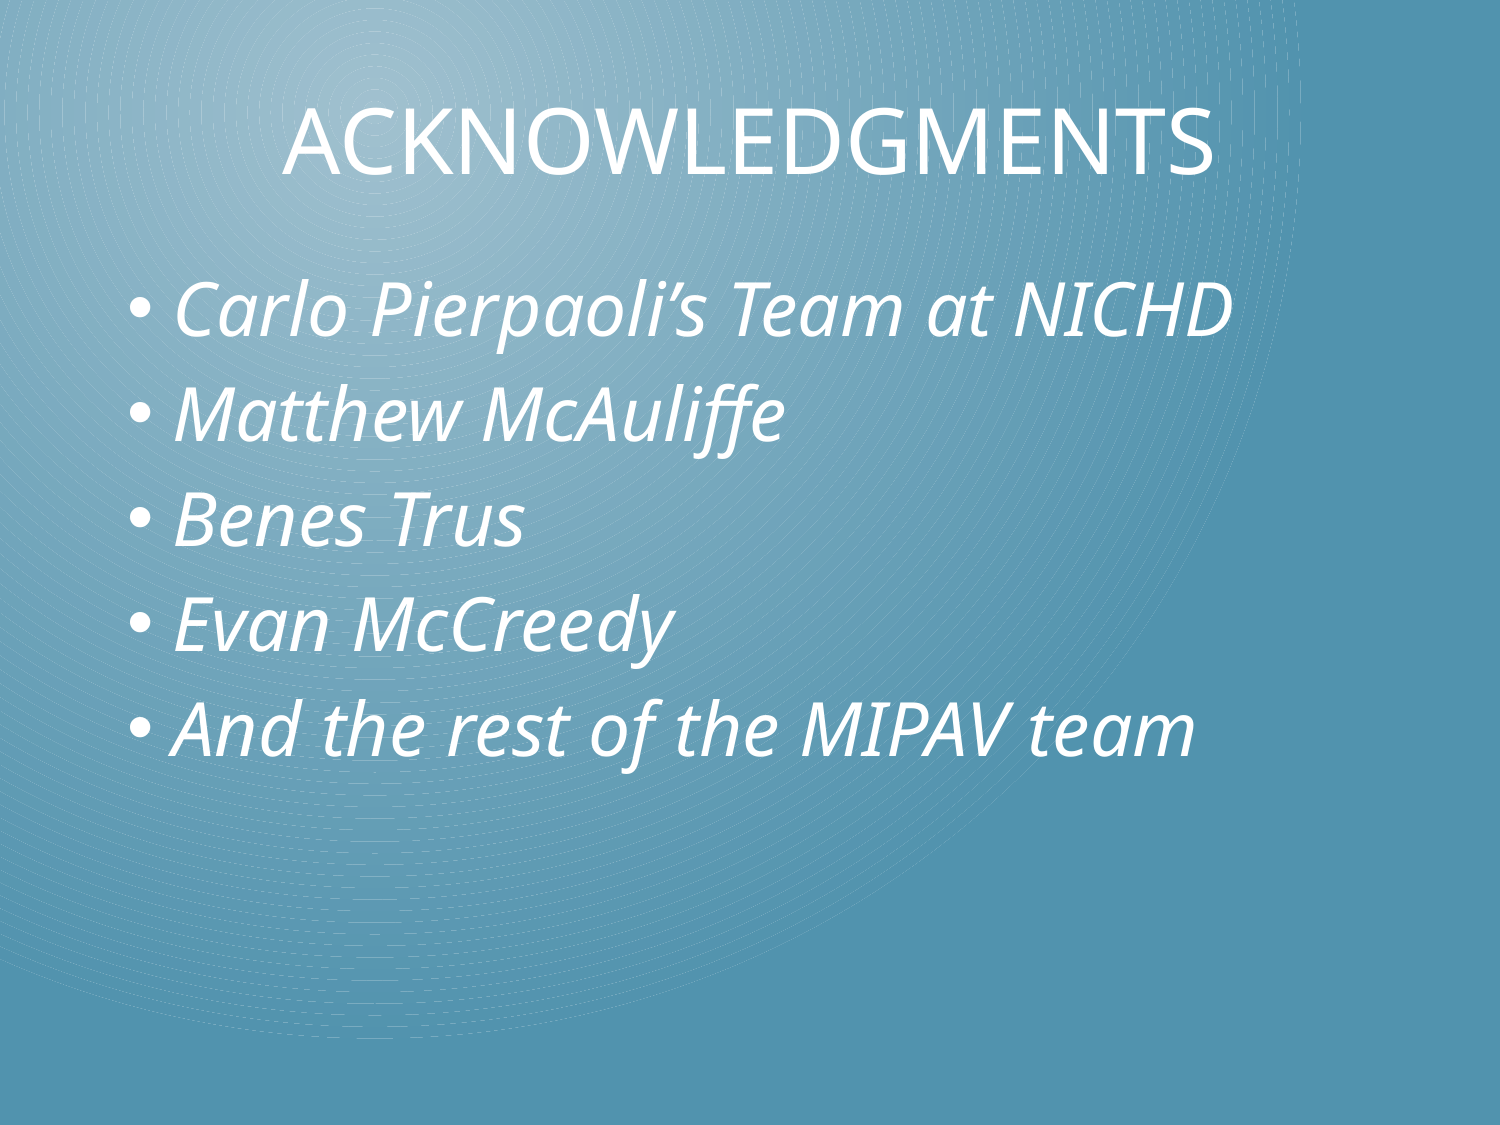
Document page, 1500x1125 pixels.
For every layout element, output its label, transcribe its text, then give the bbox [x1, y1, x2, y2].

list Carlo Pierpaoli’s Team at NICHD Matthew McAuliffe Benes Trus Evan McCreedy And the rest of the MIPAV team [112, 400, 1260, 891]
title Acknowledgments [50, 75, 1450, 400]
